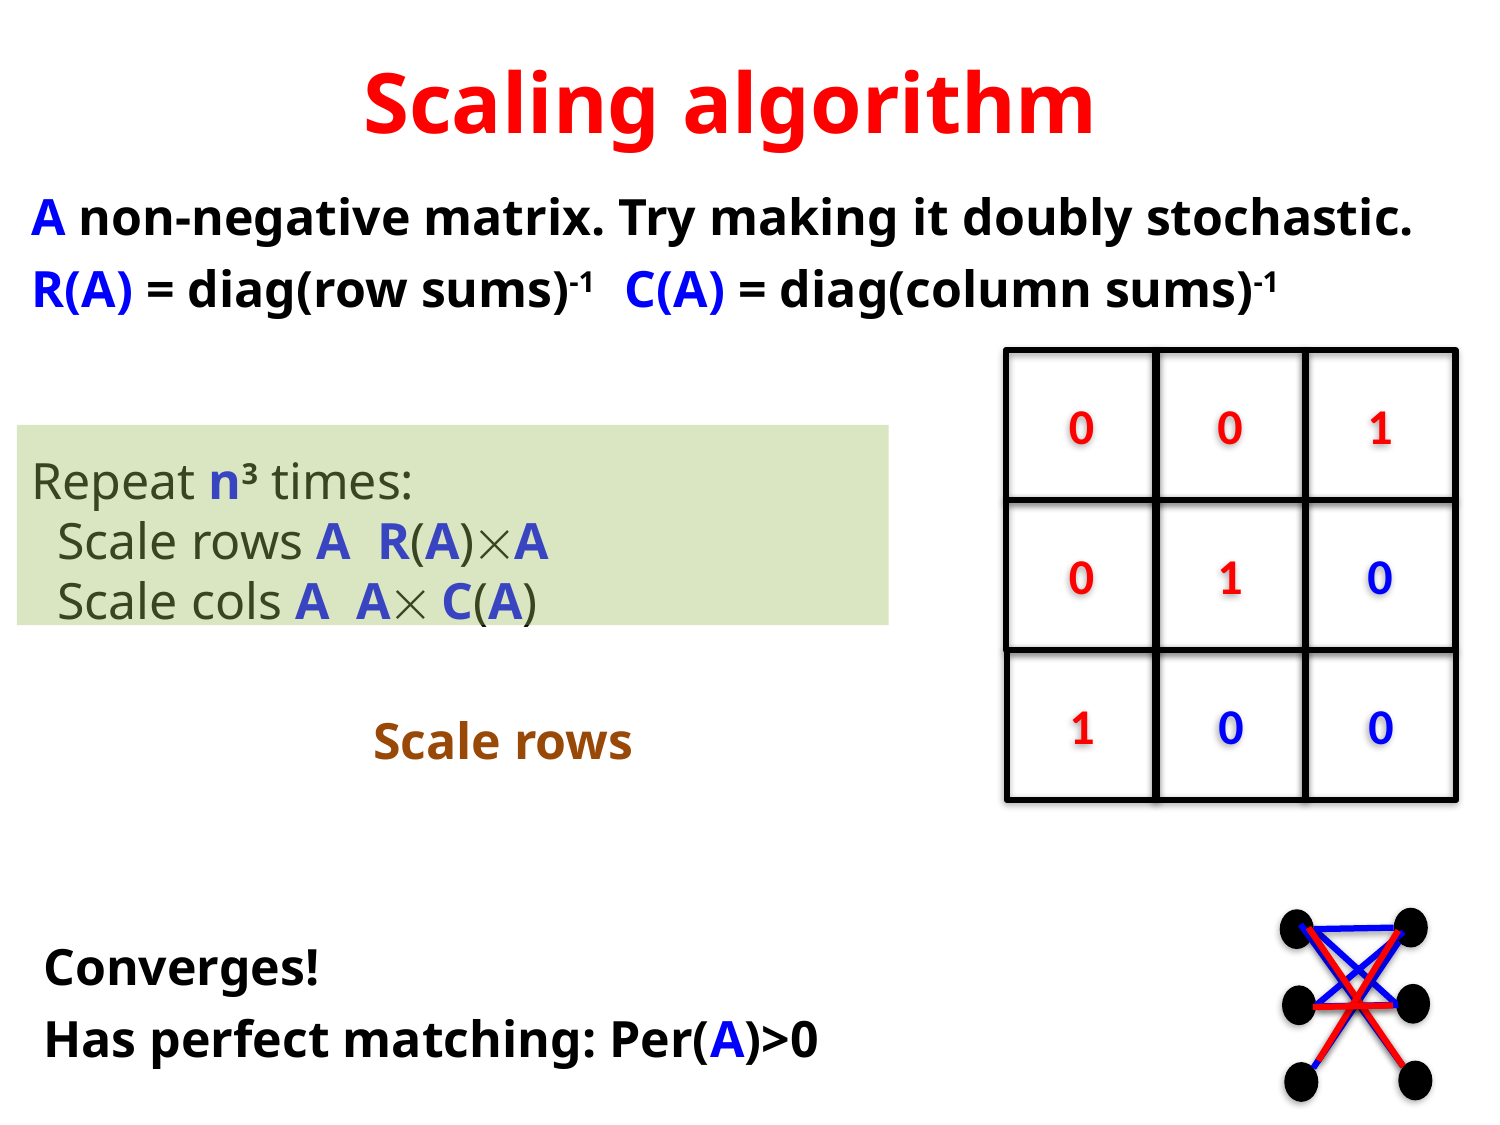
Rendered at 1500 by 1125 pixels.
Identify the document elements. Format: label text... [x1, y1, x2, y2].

title Scaling algorithm [93, 0, 1369, 221]
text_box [1005, 349, 1457, 801]
text_box Converges! Has perfect matching: Per(A)>0 [28, 915, 946, 1125]
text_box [1279, 907, 1433, 1103]
text_box Scale rows [358, 702, 649, 778]
text_box [16, 424, 889, 626]
